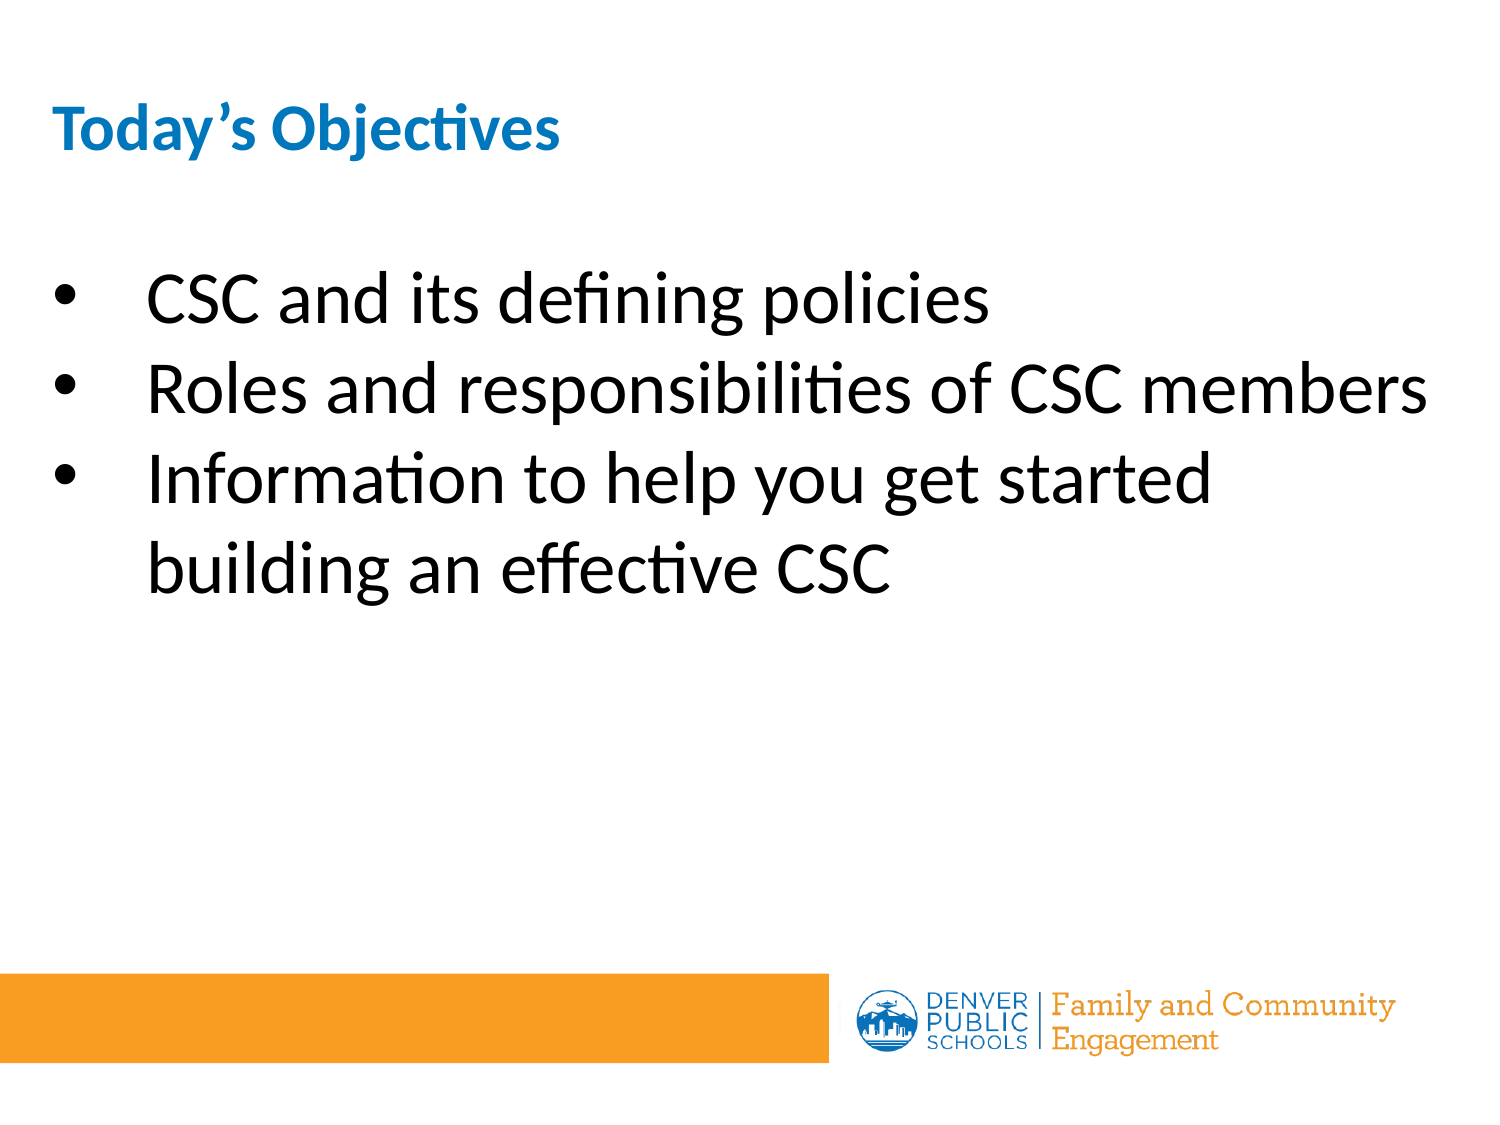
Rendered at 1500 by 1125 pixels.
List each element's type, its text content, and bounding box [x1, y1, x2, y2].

picture [829, 973, 1415, 1068]
text_box CSC and its defining policies Roles and responsibilities of CSC members Information to help you get started building an effective CSC [37, 241, 1448, 707]
text_box Today’s Objectives [37, 76, 1425, 172]
